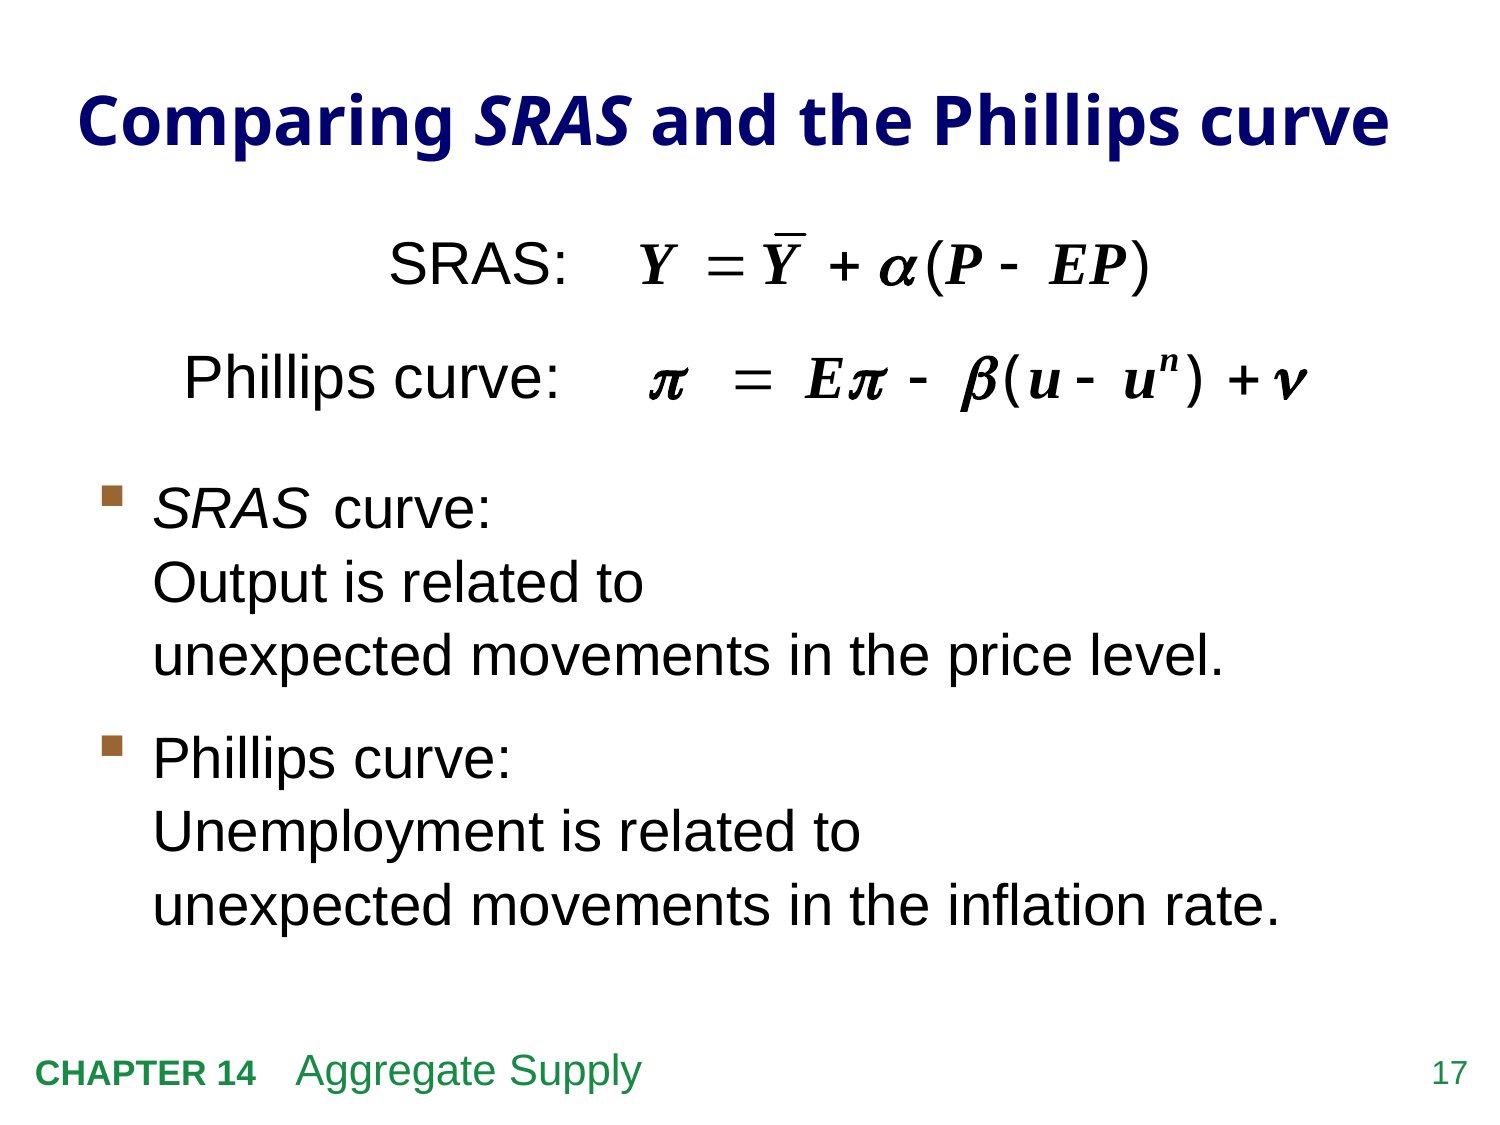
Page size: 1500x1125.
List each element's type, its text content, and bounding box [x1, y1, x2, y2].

list SRAS curve: Output is related to unexpected movements in the price level. Phillips curve: Unemployment is related to unexpected movements in the inflation rate. [80, 459, 1319, 997]
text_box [380, 218, 1163, 310]
title Comparing SRAS and the Phillips curve [76, 38, 1500, 193]
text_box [177, 326, 1323, 425]
